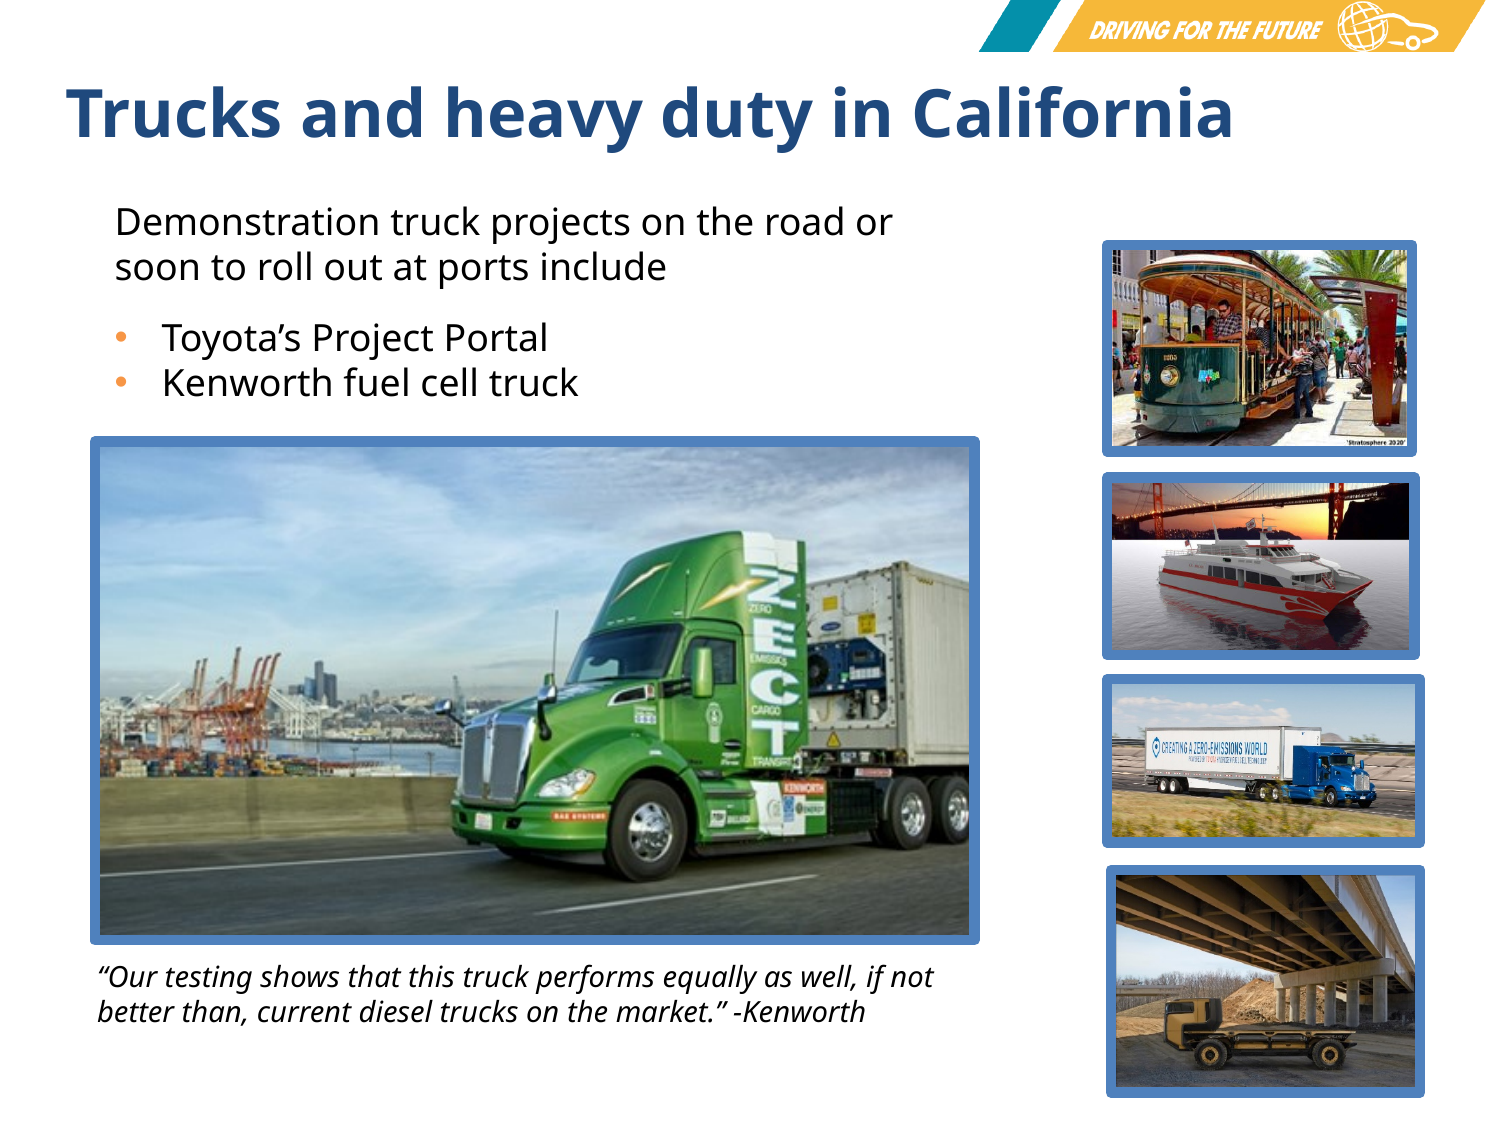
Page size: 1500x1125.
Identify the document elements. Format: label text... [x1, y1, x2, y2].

slide_number 14 [1074, 1042, 1425, 1103]
text_box “Our testing shows that this truck performs equally as well, if not better than, current diesel trucks on the market.” -Kenworth [82, 951, 1009, 1036]
title Trucks and heavy duty in California [50, 17, 1400, 205]
text_box Demonstration truck projects on the road or soon to roll out at ports include Toyota’s Project Portal Kenworth fuel cell truck [99, 190, 925, 412]
picture [0, 0, 1500, 1125]
